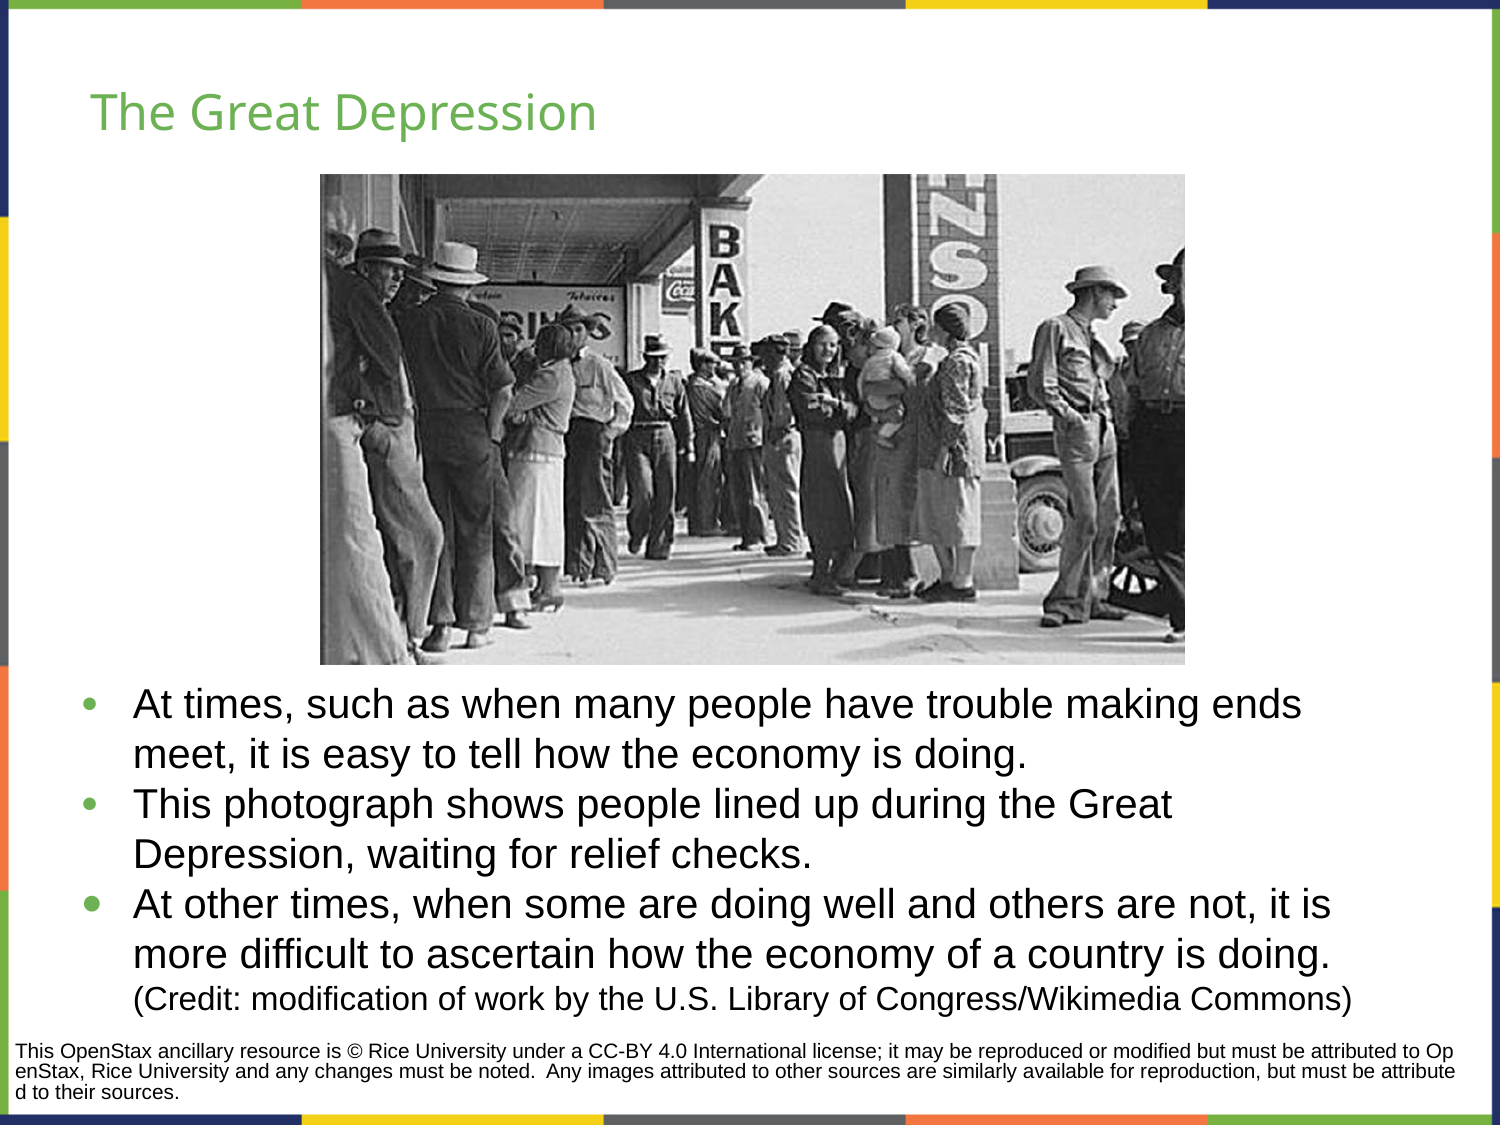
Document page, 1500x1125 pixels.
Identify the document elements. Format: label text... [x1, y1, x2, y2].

title The Great Depression [75, 39, 1398, 148]
picture [0, 0, 1500, 1125]
list At times, such as when many people have trouble making ends meet, it is easy to tell how the economy is doing. This photograph shows people lined up during the Great Depression, waiting for relief checks. At other times, when some are doing well and others are not, it is more difficult to ascertain how the economy of a country is doing. (Credit: modification of work by the U.S. Library of Congress/Wikimedia Commons) [42, 669, 1398, 1022]
footer This OpenStax ancillary resource is © Rice University under a CC-BY 4.0 International license; it may be reproduced or modified but must be attributed to OpenStax, Rice University and any changes must be noted. Any images attributed to other sources are similarly available for reproduction, but must be attributed to their sources. [0, 1022, 1478, 1097]
